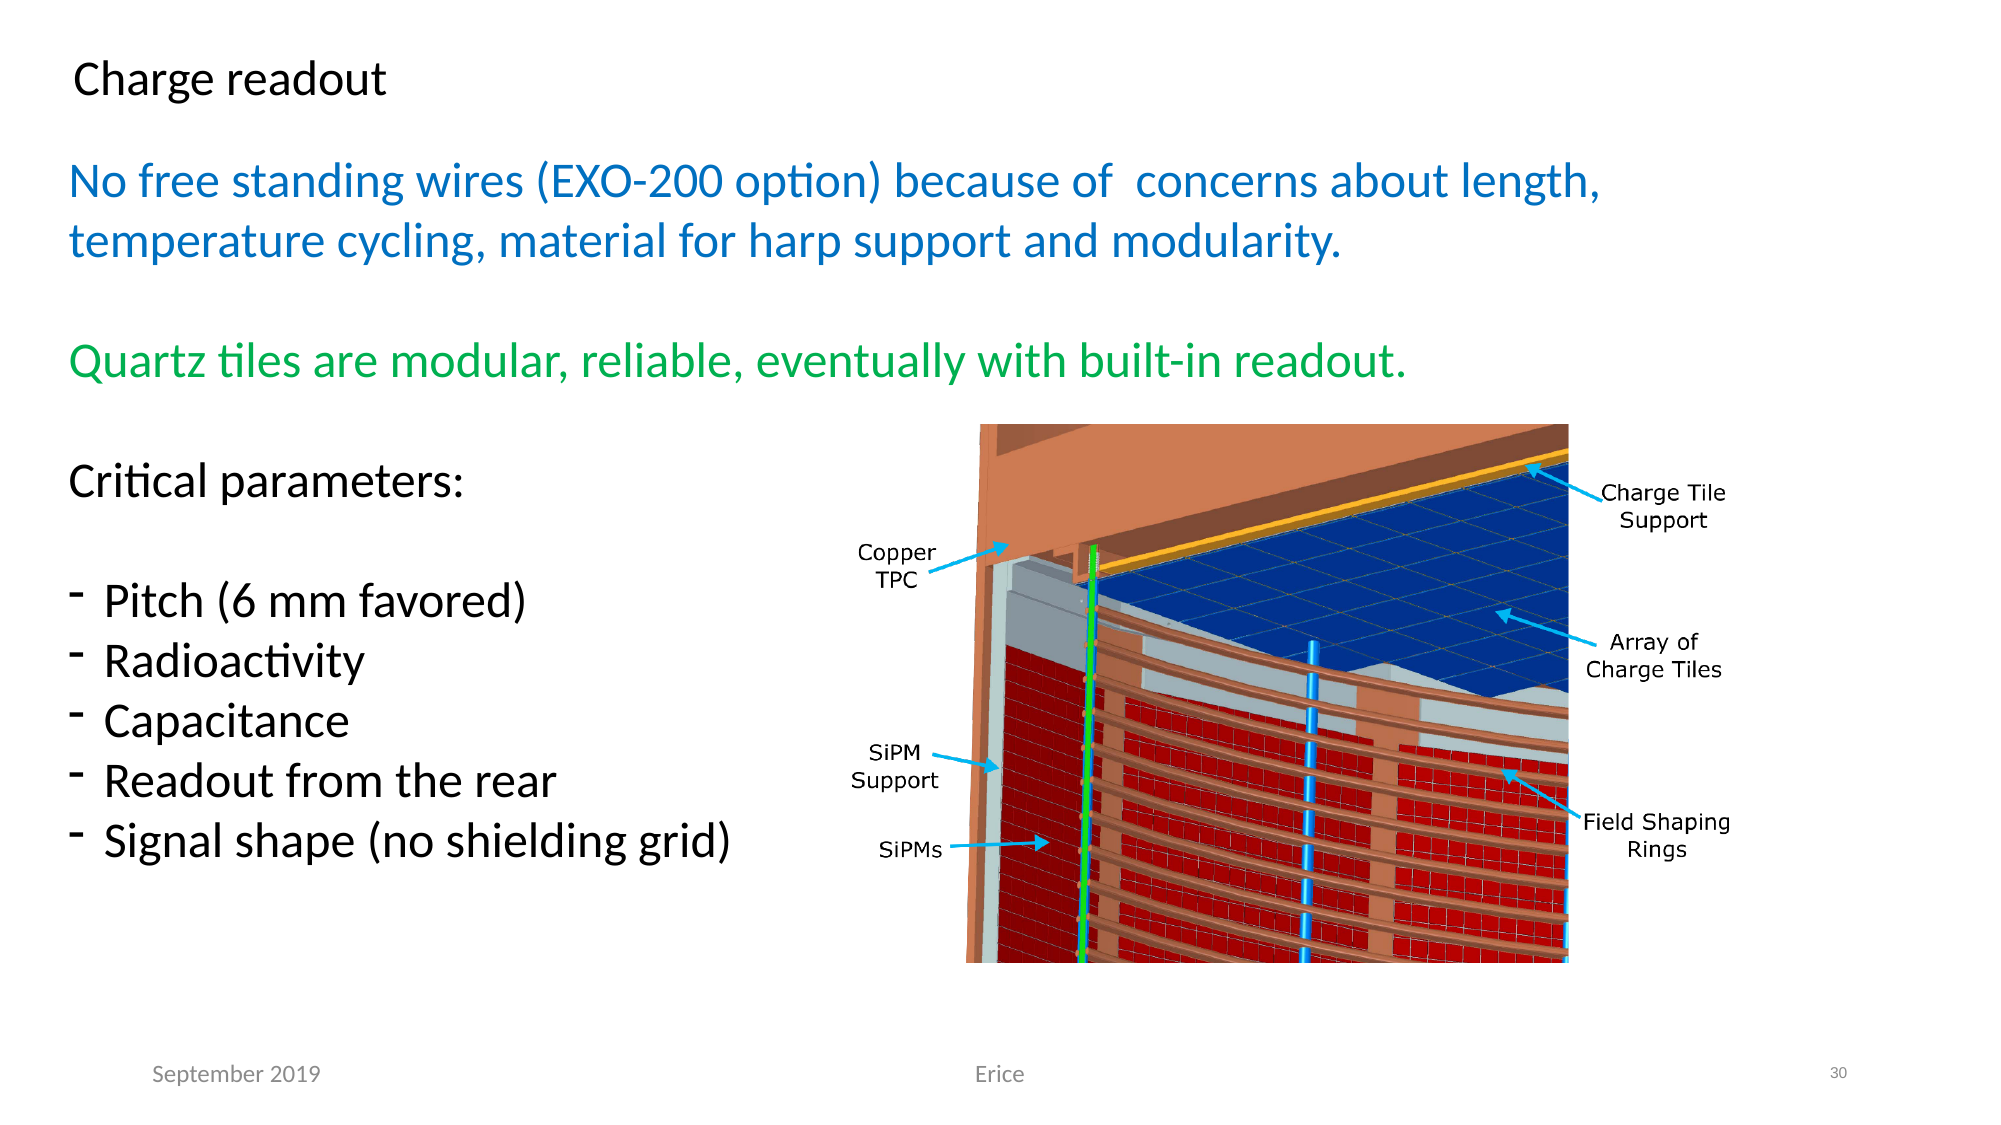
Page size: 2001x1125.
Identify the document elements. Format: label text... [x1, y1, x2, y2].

text_box No free standing wires (EXO-200 option) because of concerns about length, temperature cycling, material for harp support and modularity. Quartz tiles are modular, reliable, eventually with built-in readout. Critical parameters: Pitch (6 mm favored) Radioactivity Capacitance Readout from the rear Signal shape (no shielding grid) [53, 140, 1839, 876]
picture [852, 424, 1729, 963]
slide_number 30 [1412, 1042, 1863, 1103]
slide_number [137, 1042, 588, 1103]
footer Erice [662, 1042, 1338, 1103]
text_box Charge readout [58, 37, 403, 113]
